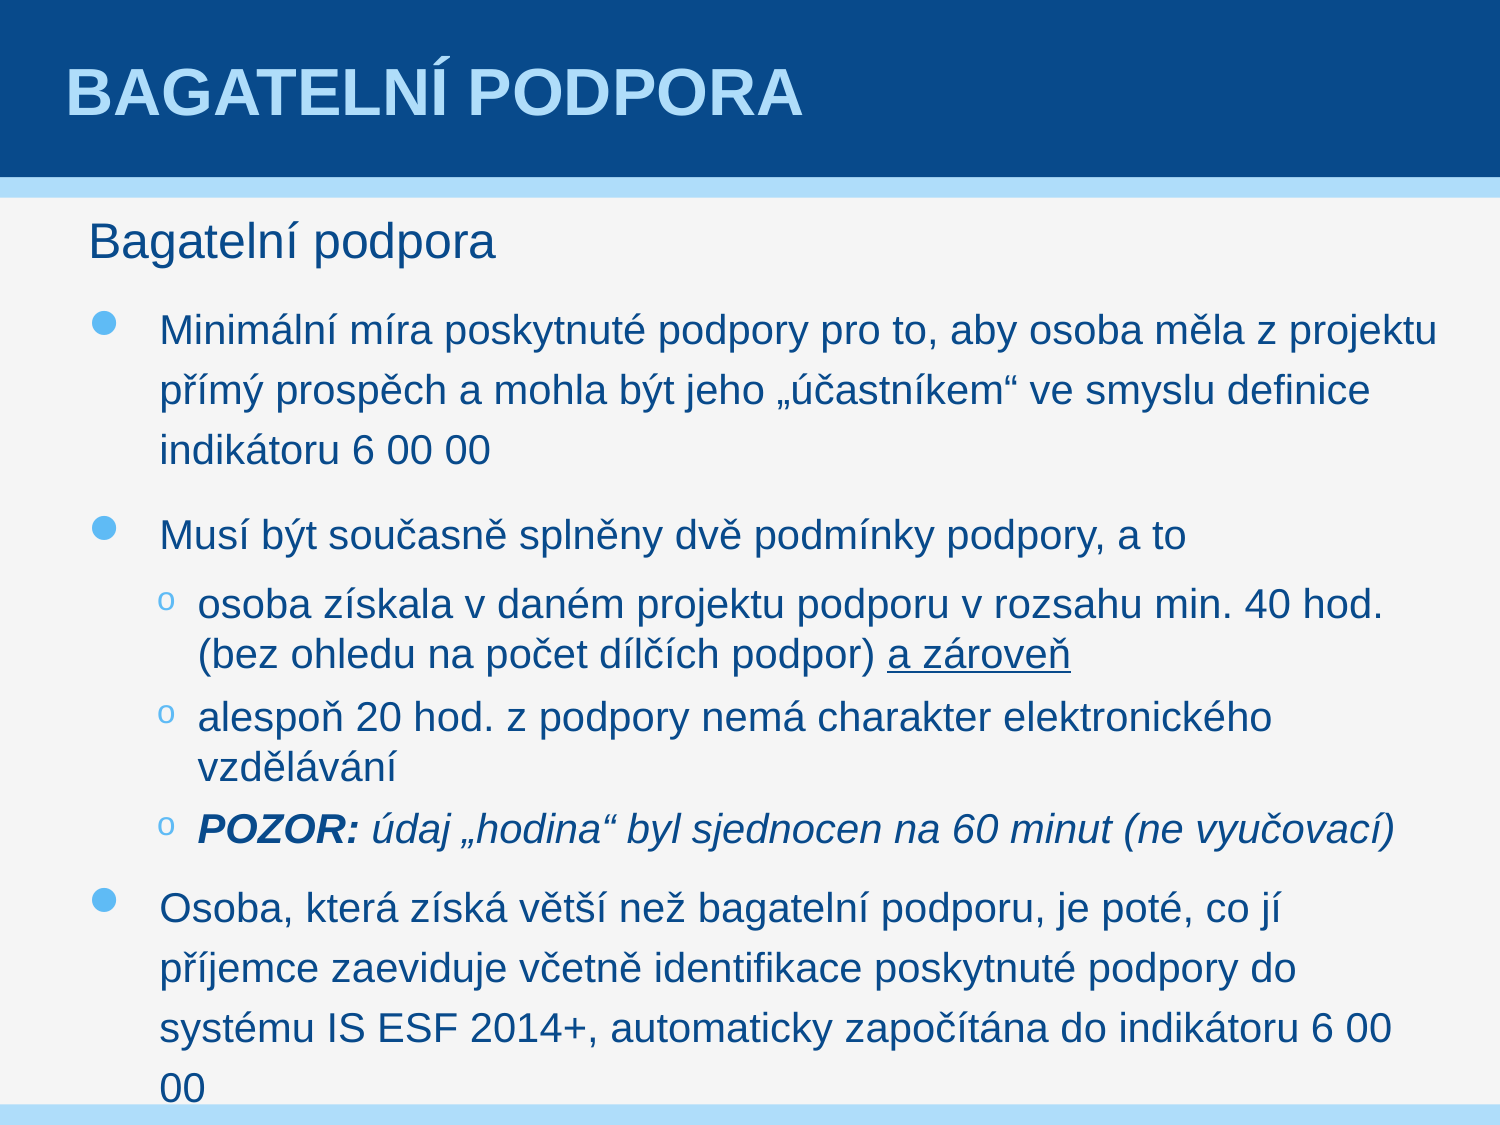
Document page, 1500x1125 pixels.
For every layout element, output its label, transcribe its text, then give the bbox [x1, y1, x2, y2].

list Bagatelní podpora Minimální míra poskytnuté podpory pro to, aby osoba měla z projektu přímý prospěch a mohla být jeho „účastníkem“ ve smyslu definice indikátoru 6 00 00 Musí být současně splněny dvě podmínky podpory, a to osoba získala v daném projektu podporu v rozsahu min. 40 hod. (bez ohledu na počet dílčích podpor) a zároveň alespoň 20 hod. z podpory nemá charakter elektronického vzdělávání POZOR: údaj „hodina“ byl sjednocen na 60 minut (ne vyučovací) Osoba, která získá větší než bagatelní podporu, je poté, co jí příjemce zaeviduje včetně identifikace poskytnuté podpory do systému IS ESF 2014+, automaticky započítána do indikátoru 6 00 00 [88, 208, 1447, 1071]
title Bagatelní podpora [59, 0, 1441, 178]
